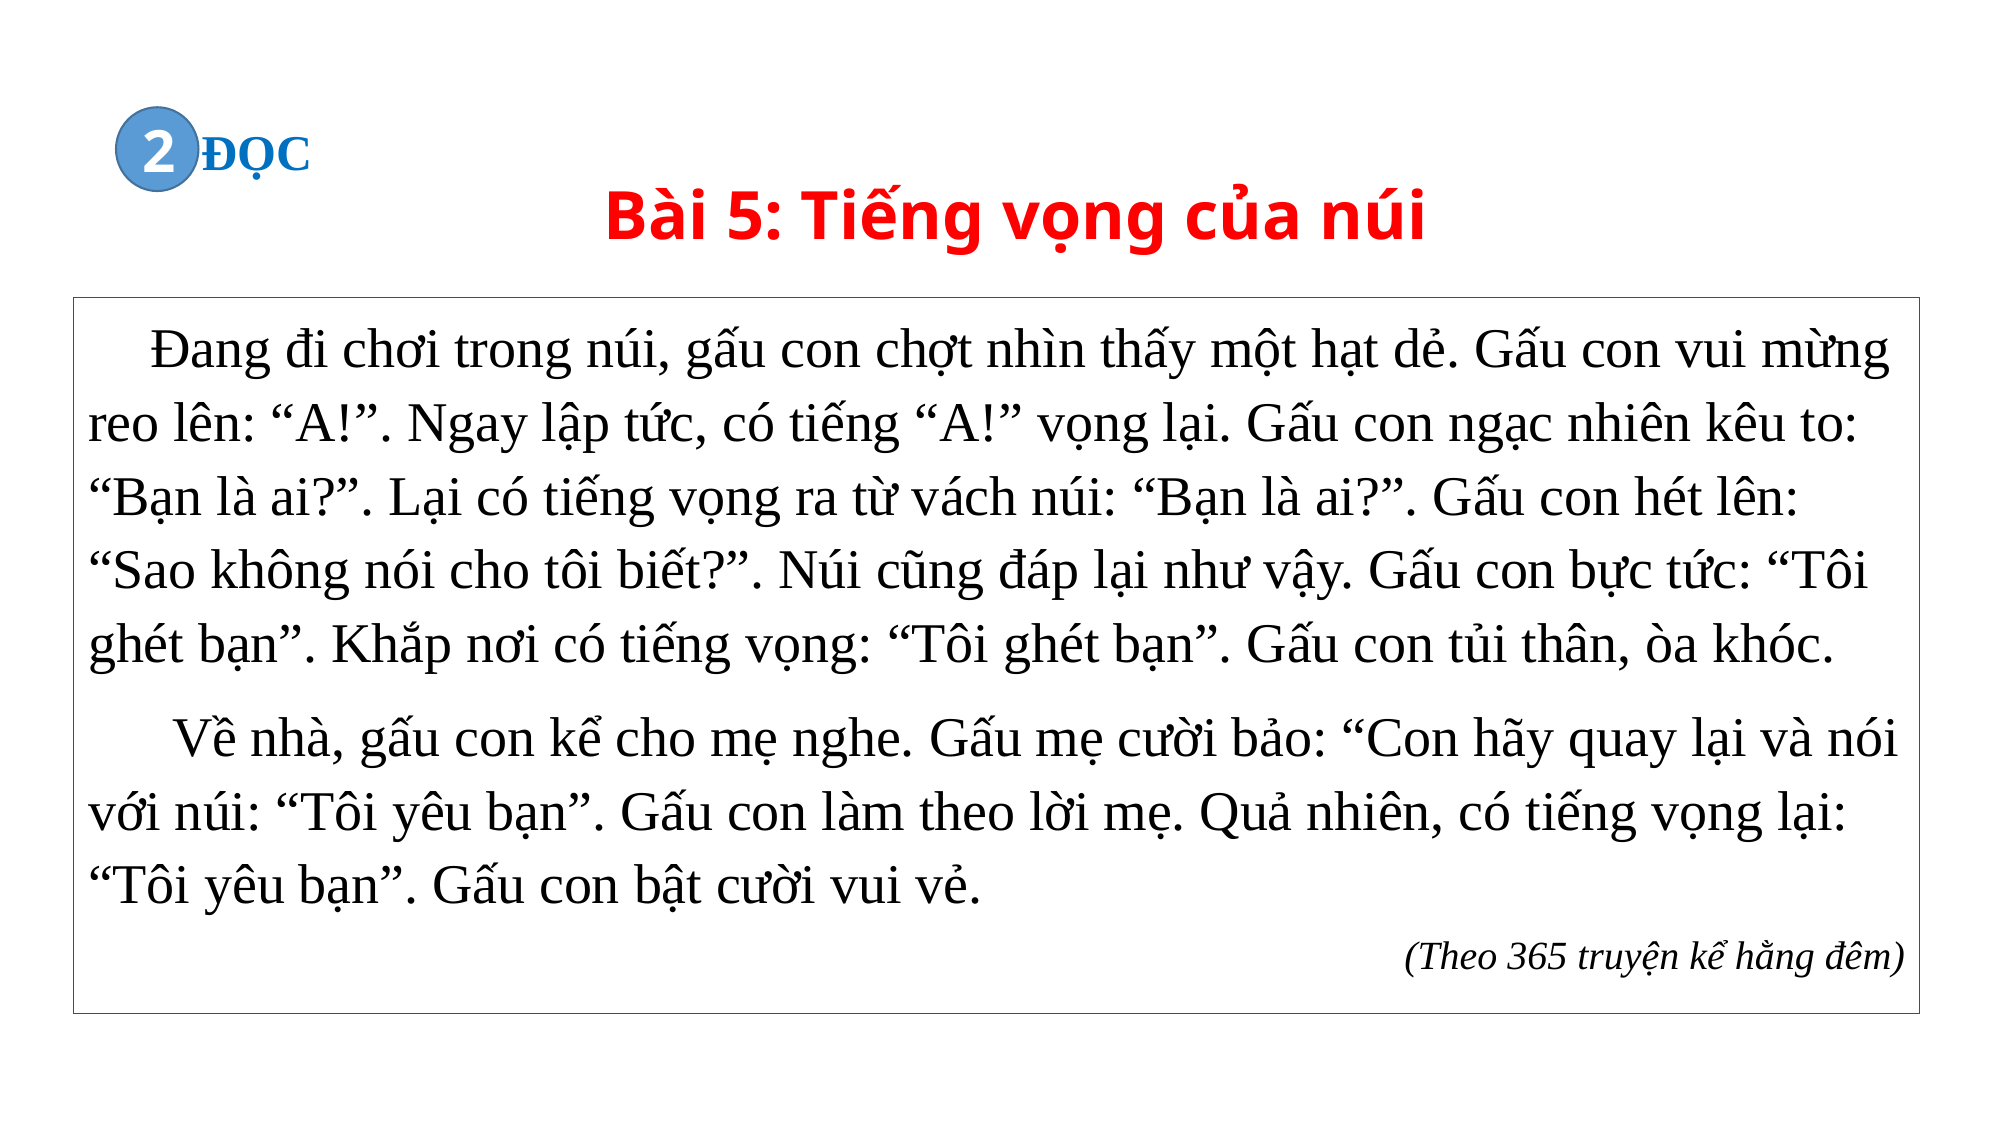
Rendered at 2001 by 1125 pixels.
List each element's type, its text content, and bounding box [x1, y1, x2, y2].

text_box ĐỌC [186, 113, 359, 189]
text_box Bài 5: Tiếng vọng của núi [588, 165, 1697, 261]
list Đang đi chơi trong núi, gấu con chợt nhìn thấy một hạt dẻ. Gấu con vui mừng reo lên: “A!”. Ngay lập tức, có tiếng “A!” vọng lại. Gấu con ngạc nhiên kêu to: “Bạn là ai?”. Lại có tiếng vọng ra từ vách núi: “Bạn là ai?”. Gấu con hét lên: “Sao không nói cho tôi biết?”. Núi cũng đáp lại như vậy. Gấu con bực tức: “Tôi ghét bạn”. Khắp nơi có tiếng vọng: “Tôi ghét bạn”. Gấu con tủi thân, òa khóc. Về nhà, gấu con kể cho mẹ nghe. Gấu mẹ cười bảo: “Con hãy quay lại và nói với núi: “Tôi yêu bạn”. Gấu con làm theo lời mẹ. Quả nhiên, có tiếng vọng lại: “Tôi yêu bạn”. Gấu con bật cười vui vẻ. (Theo 365 truyện kể hằng đêm) [73, 297, 1920, 1014]
text_box 2 [114, 106, 186, 193]
